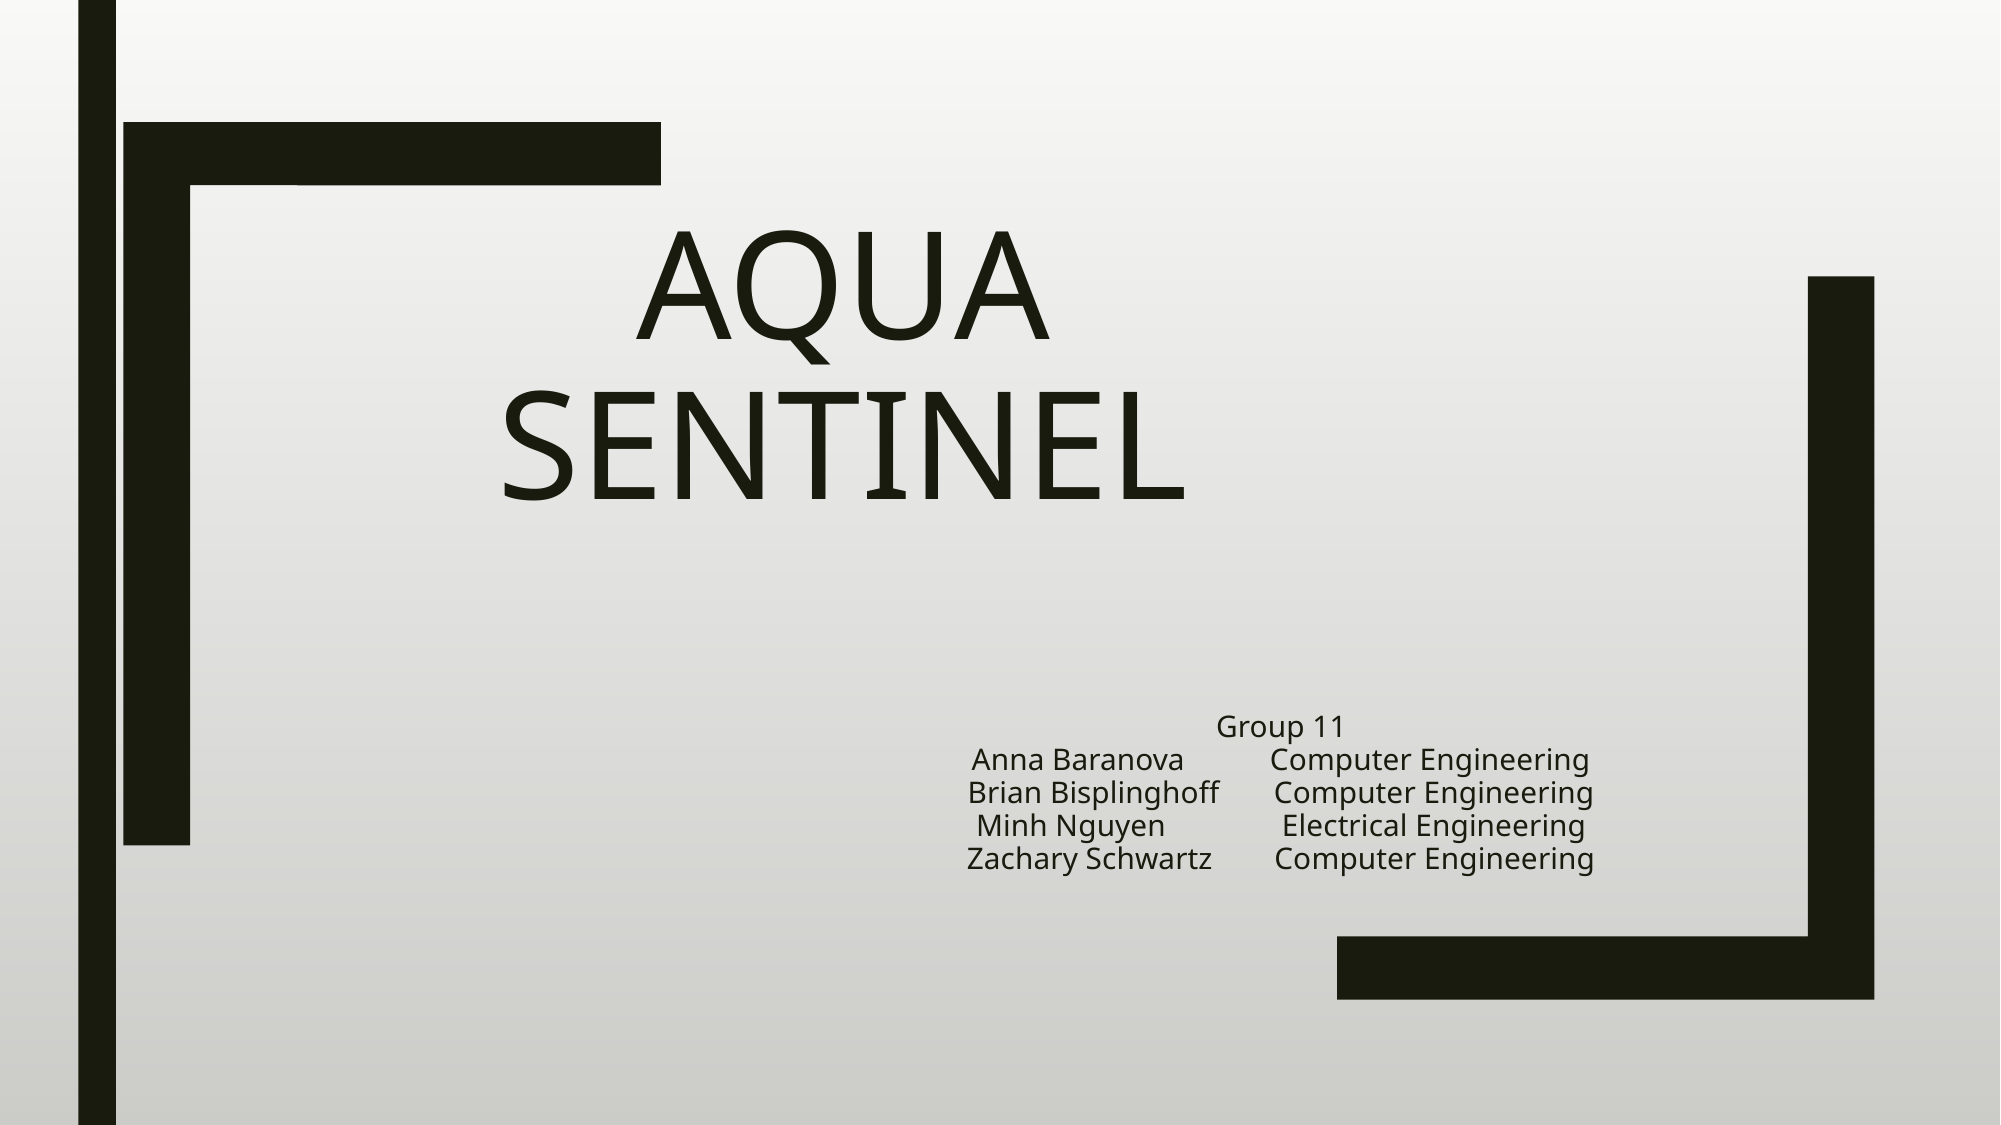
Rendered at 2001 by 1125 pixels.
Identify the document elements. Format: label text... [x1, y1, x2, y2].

subtitle Group 11 Anna Baranova Computer Engineering Brian Bisplinghoff Computer Engineering Minh Nguyen Electrical Engineering Zachary Schwartz Computer Engineering [768, 703, 1795, 882]
title AQUA SENTINEL [314, 293, 1372, 539]
